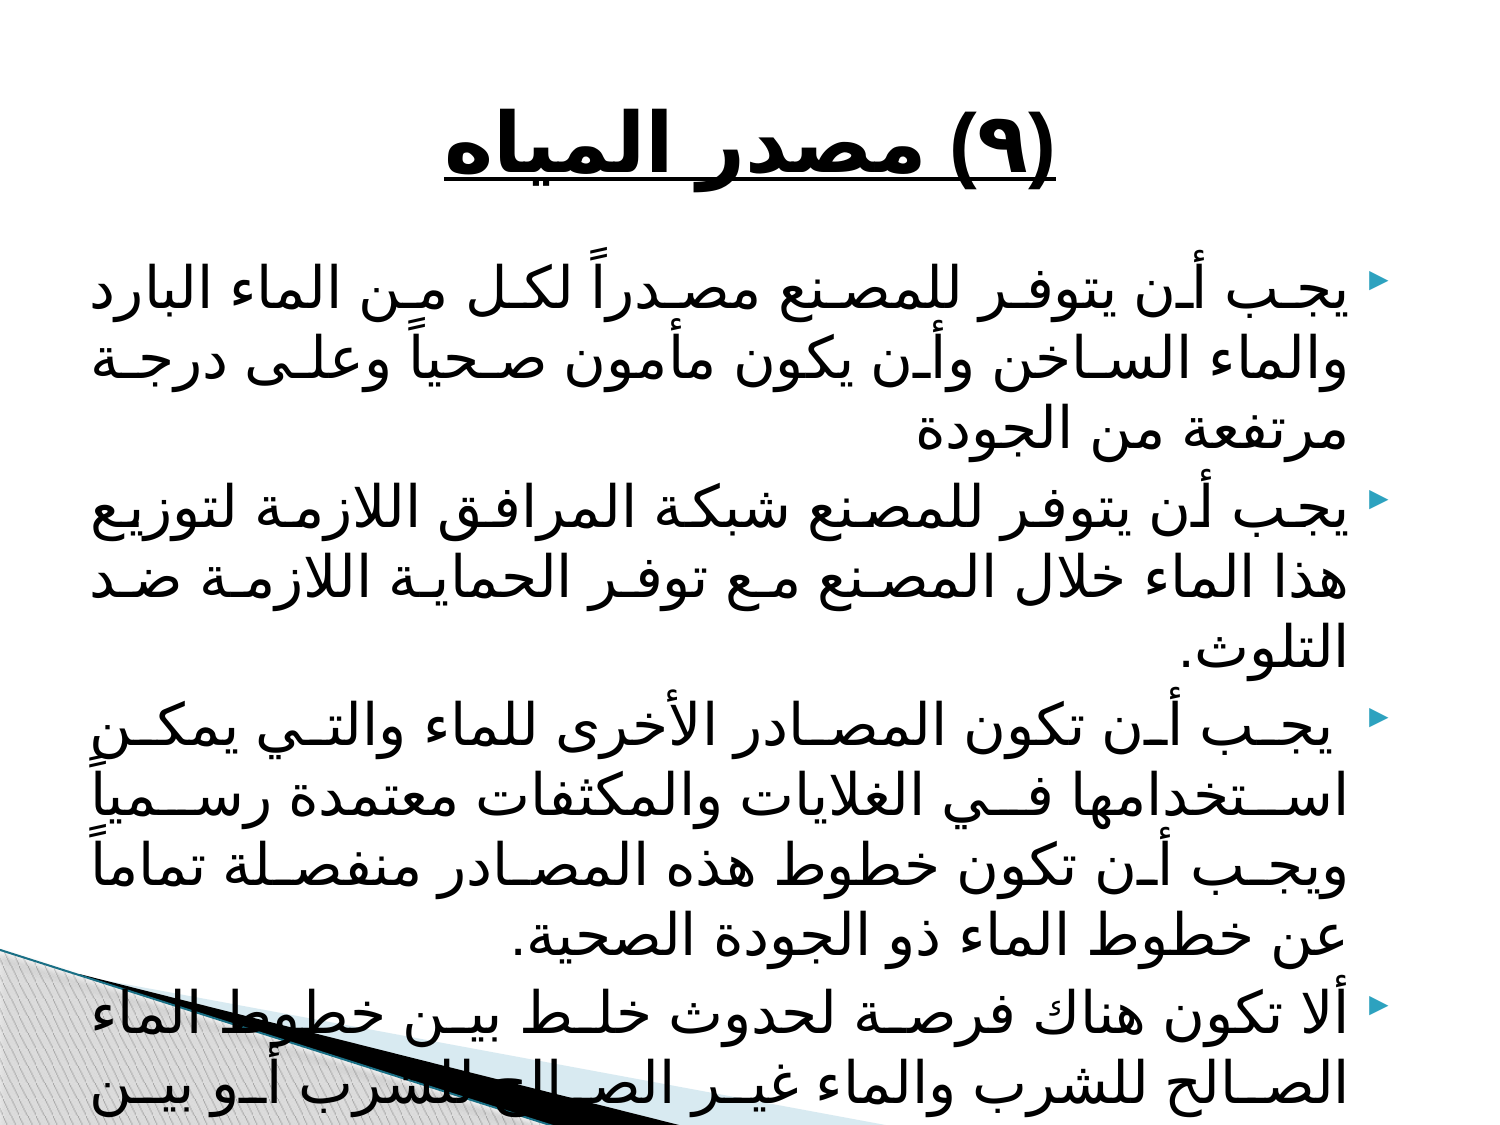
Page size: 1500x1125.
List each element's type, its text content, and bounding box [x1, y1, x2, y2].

list يجب أن يتوفر للمصنع مصدراً لكل من الماء البارد والماء الساخن وأن يكون مأمون صحياً وعلى درجة مرتفعة من الجودة يجب أن يتوفر للمصنع شبكة المرافق اللازمة لتوزيع هذا الماء خلال المصنع مع توفر الحماية اللازمة ضد التلوث. يجب أن تكون المصادر الأخرى للماء والتي يمكن استخدامها في الغلايات والمكثفات معتمدة رسمياً ويجب أن تكون خطوط هذه المصادر منفصلة تماماً عن خطوط الماء ذو الجودة الصحية. ألا تكون هناك فرصة لحدوث خلط بين خطوط الماء الصالح للشرب والماء غير الصالح للشرب أو بين الخطوط الخاصة والعامة للماء . يجب تحليل الماء الصالح للشرب ميكروبيولوجيا وأن يكون مطابقاً للمواصفات القياسية. [75, 242, 1425, 1067]
title (٩) مصدر المياه [75, 45, 1425, 233]
